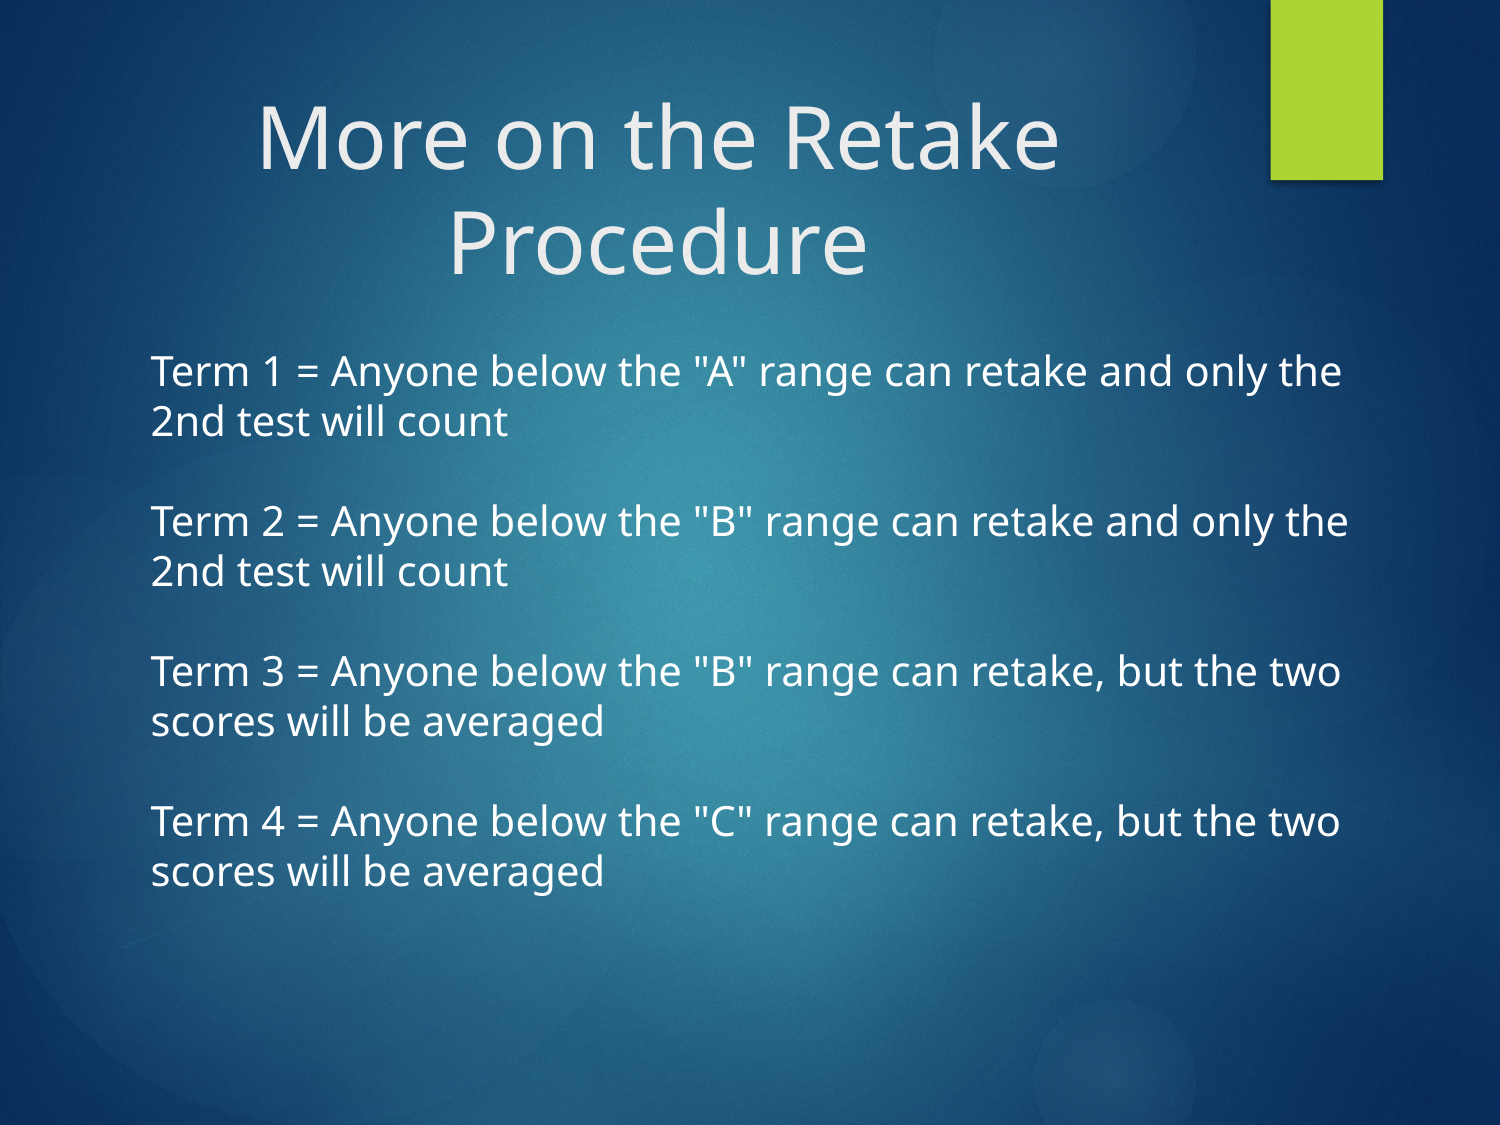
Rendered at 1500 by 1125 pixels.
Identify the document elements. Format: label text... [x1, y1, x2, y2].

list Term 1 = Anyone below the "A" range can retake and only the 2nd test will count Term 2 = Anyone below the "B" range can retake and only the 2nd test will count Term 3 = Anyone below the "B" range can retake, but the two scores will be averaged Term 4 = Anyone below the "C" range can retake, but the two scores will be averaged [135, 336, 1418, 1113]
title More on the Retake Procedure [79, 74, 1237, 304]
